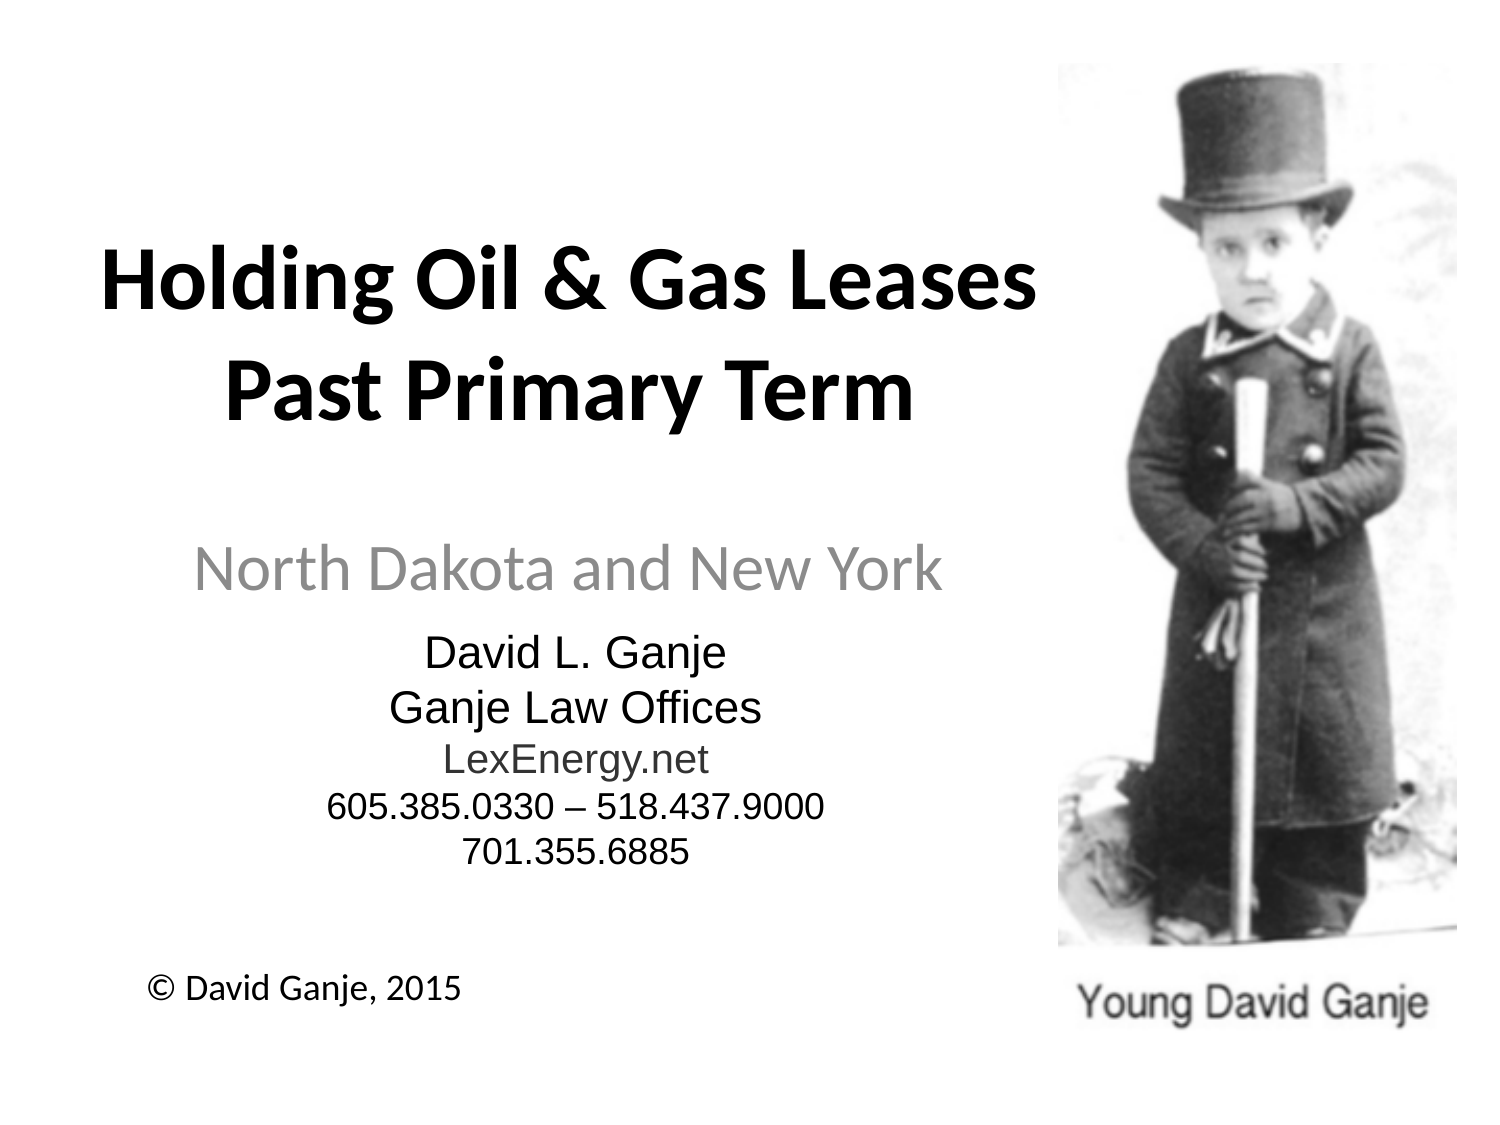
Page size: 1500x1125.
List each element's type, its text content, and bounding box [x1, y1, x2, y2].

text_box Holding Oil & Gas Leases Past Primary Term [43, 175, 1052, 482]
text_box © David Ganje, 2015 [130, 955, 967, 1016]
text_box David L. Ganje Ganje Law Offices LexEnergy.net 605.385.0330 – 518.437.9000 701.355.6885 [311, 615, 840, 864]
text_box North Dakota and New York [44, 516, 1052, 863]
picture [1057, 62, 1457, 1045]
